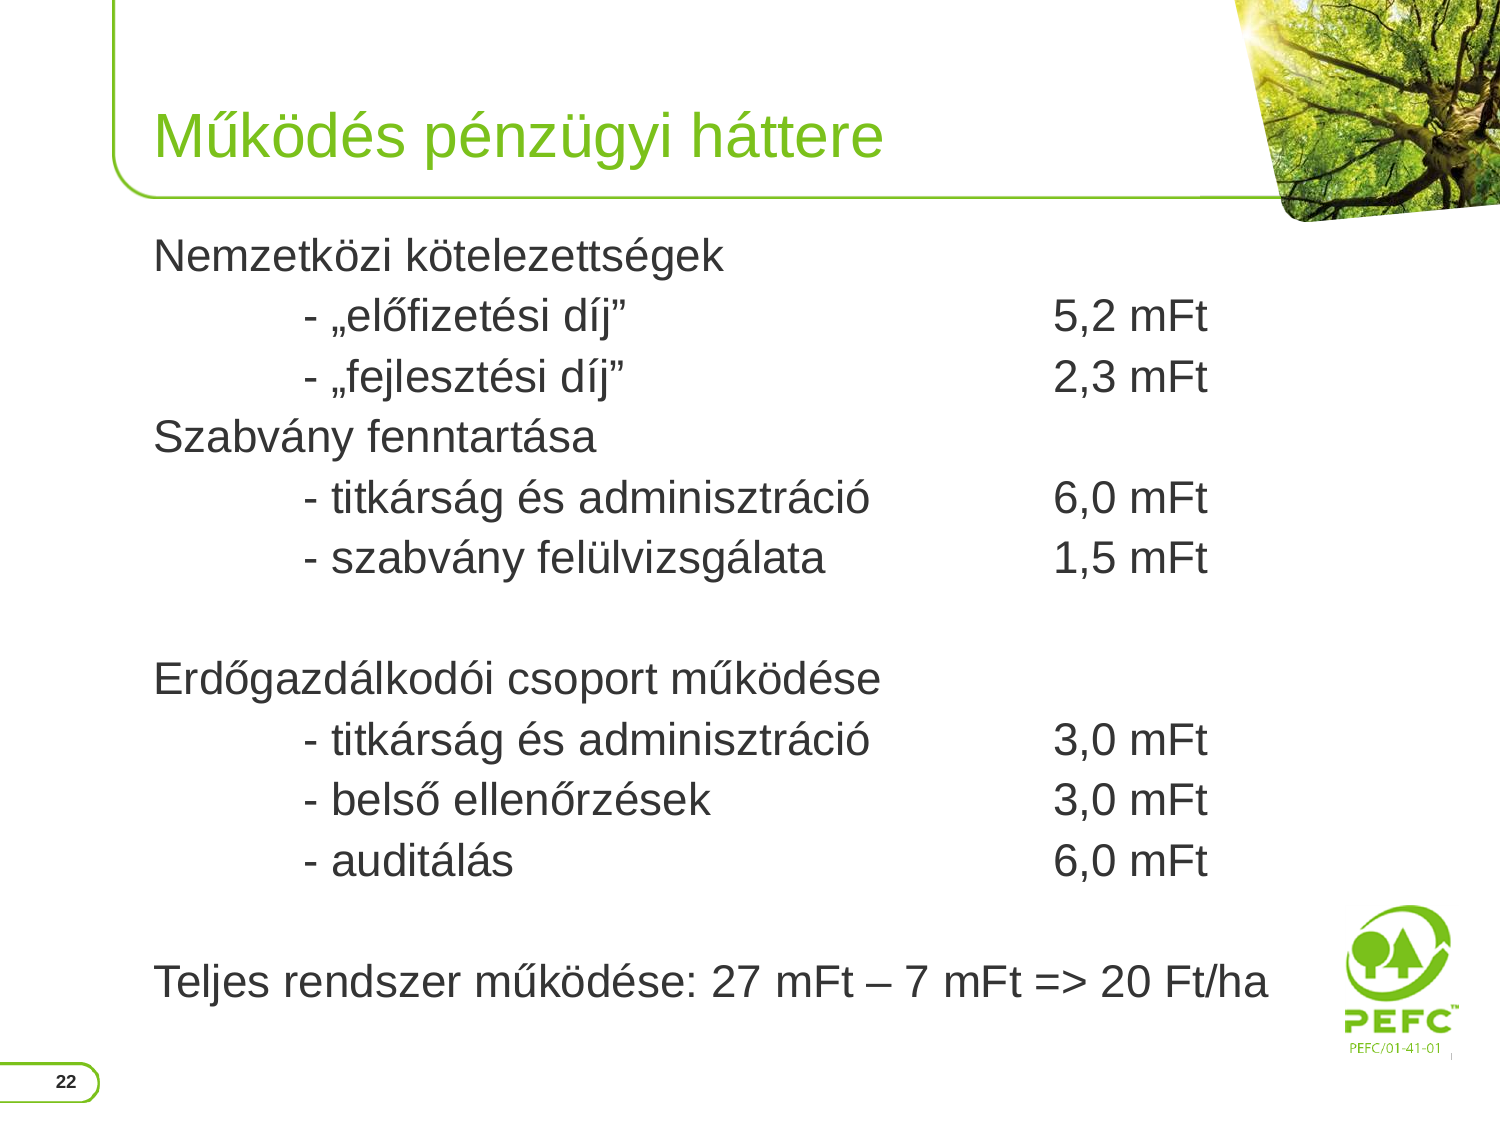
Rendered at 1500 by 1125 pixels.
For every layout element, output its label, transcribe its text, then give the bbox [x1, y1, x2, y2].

slide_number 22 [0, 1065, 77, 1125]
picture [1340, 905, 1459, 1066]
title Működés pénzügyi háttere [153, 0, 1225, 171]
picture [0, 1062, 100, 1103]
list Nemzetközi kötelezettségek - „előfizetési díj” 5,2 mFt - „fejlesztési díj” 2,3 mFt Szabvány fenntartása - titkárság és adminisztráció 6,0 mFt - szabvány felülvizsgálata 1,5 mFt Erdőgazdálkodói csoport működése - titkárság és adminisztráció 3,0 mFt - belső ellenőrzések 3,0 mFt - auditálás 6,0 mFt Teljes rendszer működése: 27 mFt – 7 mFt => 20 Ft/ha [153, 220, 1309, 1077]
picture [112, 0, 1500, 275]
